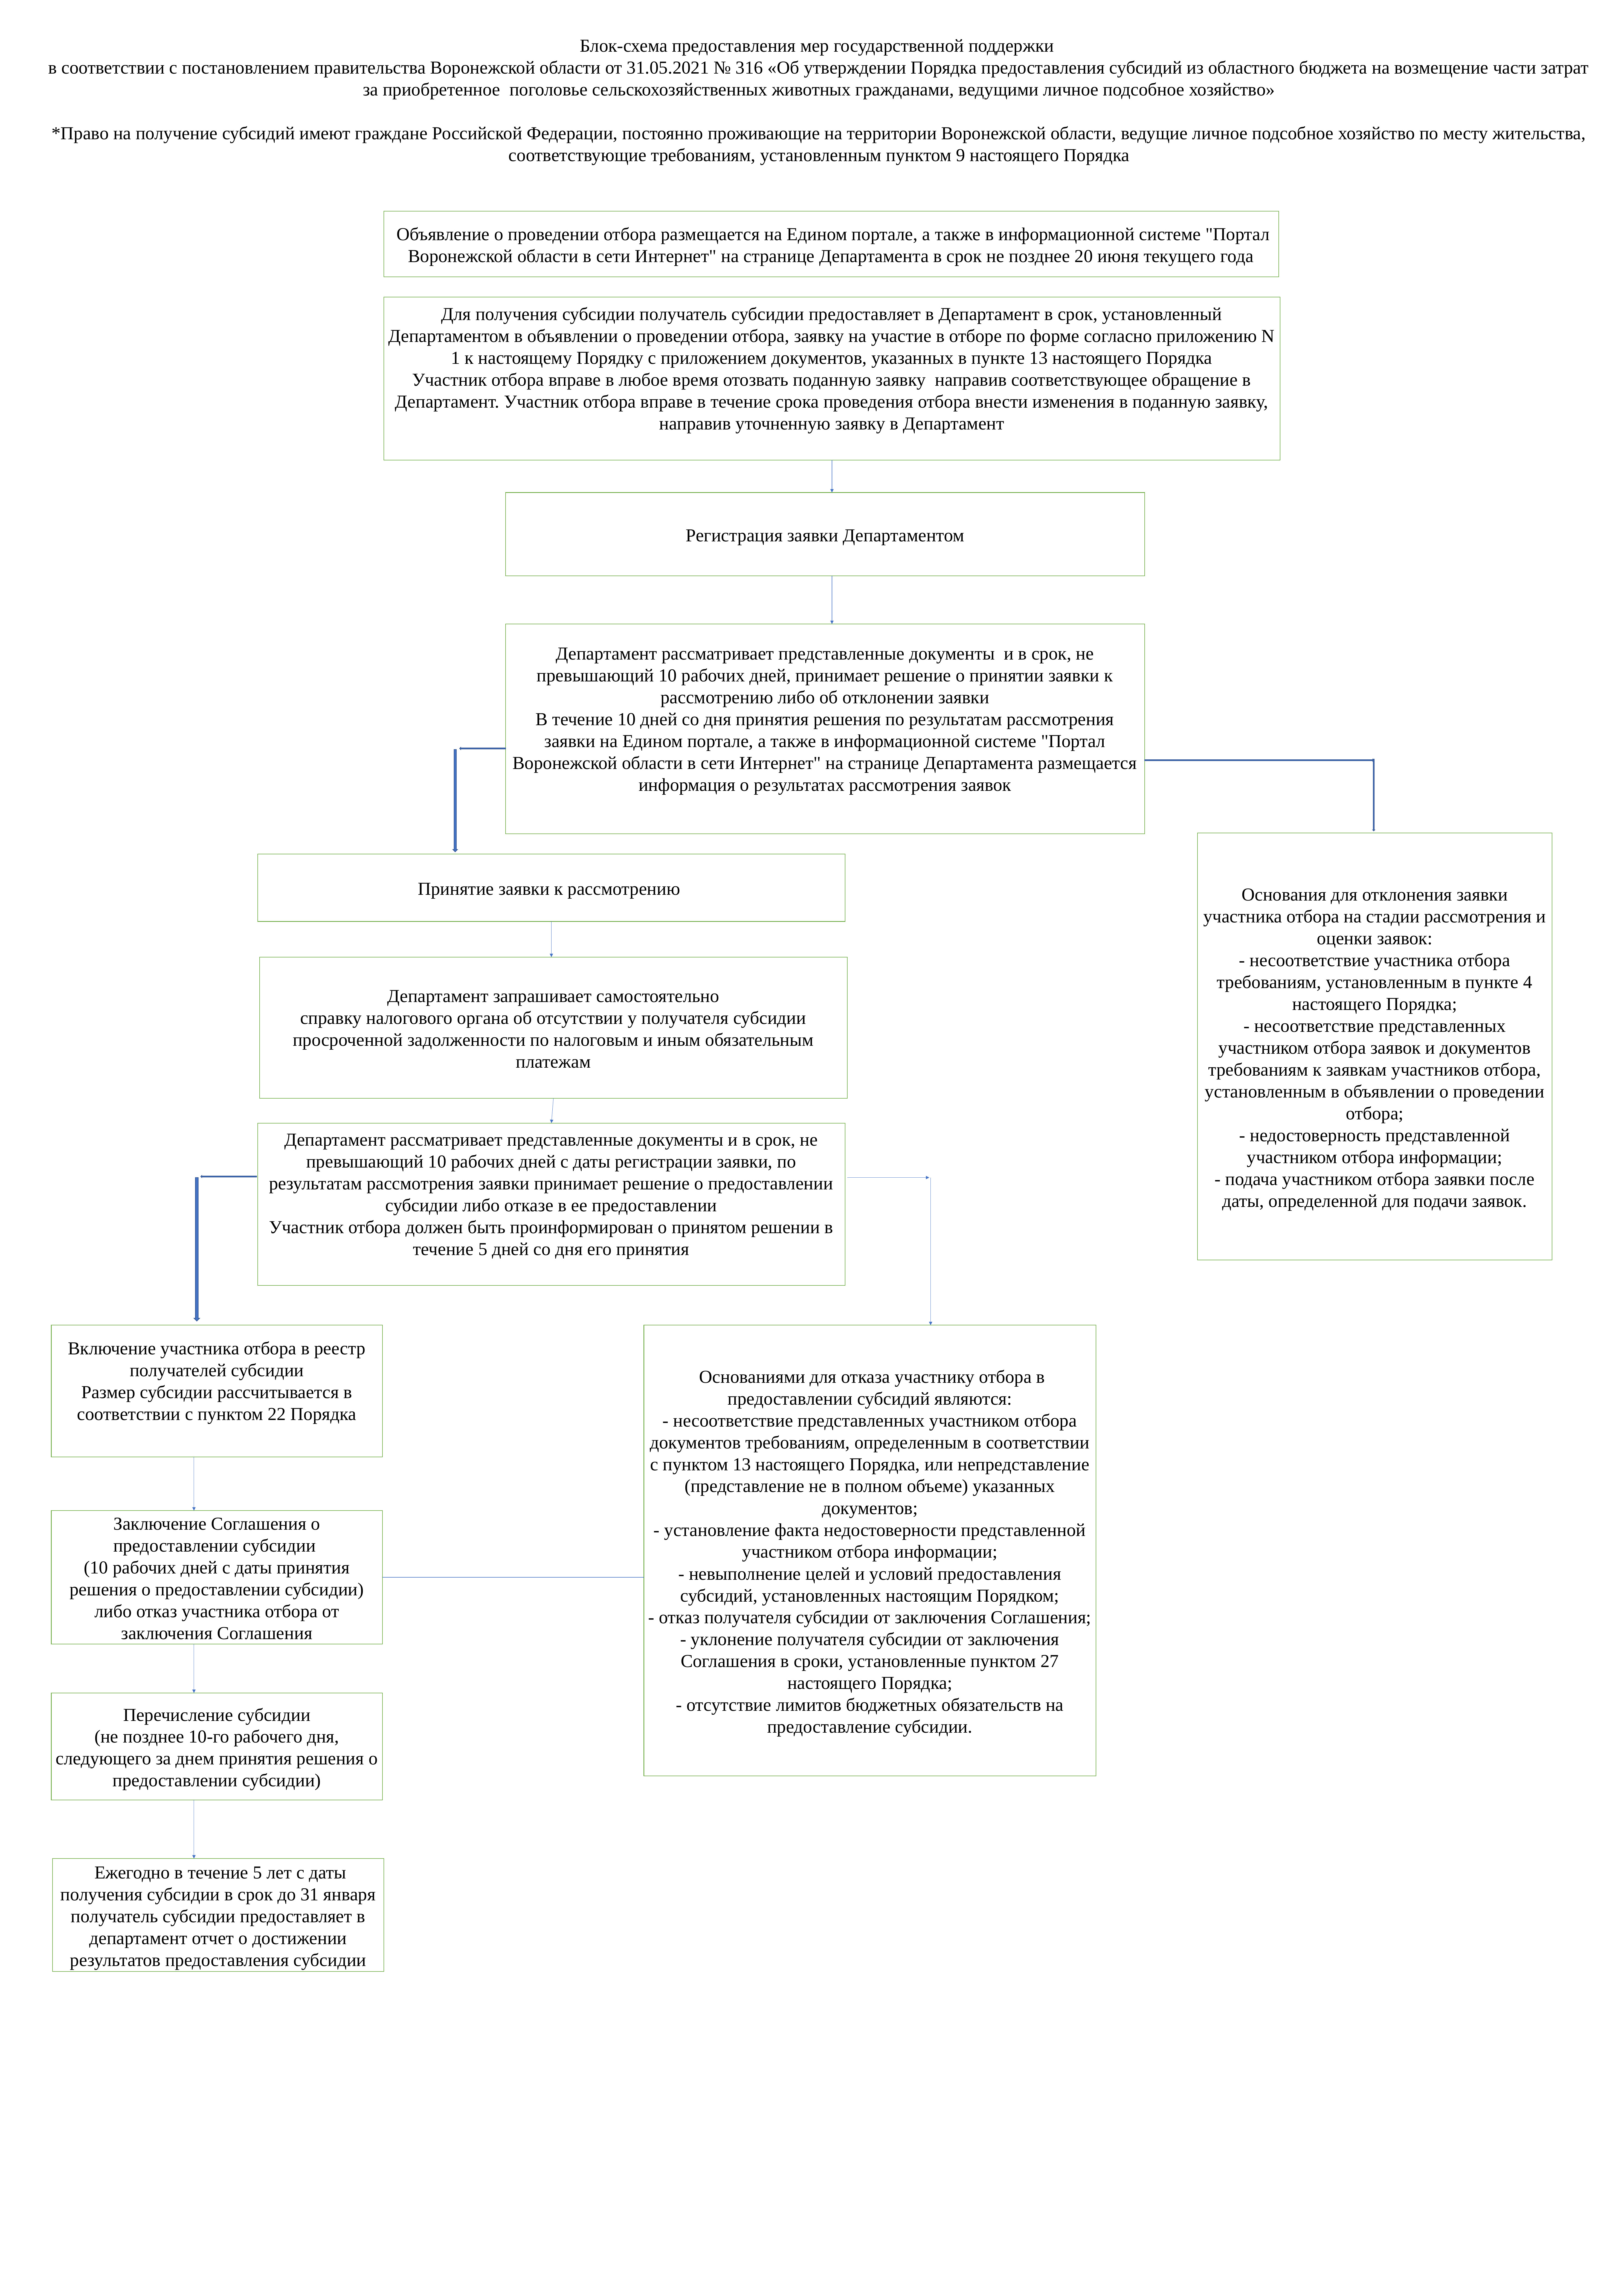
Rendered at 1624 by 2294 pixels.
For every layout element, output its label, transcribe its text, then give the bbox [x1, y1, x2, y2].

text_box Ежегодно в течение 5 лет с даты получения субсидии в срок до 31 января получатель субсидии предоставляет в департамент отчет о достижении результатов предоставления субсидии [52, 1858, 384, 1972]
text_box Основания для отклонения заявки участника отбора на стадии рассмотрения и оценки заявок: - несоответствие участника отбора требованиям, установленным в пункте 4 настоящего Порядка; - несоответствие представленных участником отбора заявок и документов требованиям к заявкам участников отбора, установленным в объявлении о проведении отбора; - недостоверность представленной участником отбора информации; - подача участником отбора заявки после даты, определенной для подачи заявок. [1197, 833, 1552, 1260]
text_box [1372, 759, 1376, 832]
text_box [193, 1177, 201, 1322]
text_box Объявление о проведении отбора размещается на Едином портале, а также в информационной системе "Портал Воронежской области в сети Интернет" на странице Департамента в срок не позднее 20 июня текущего года [384, 211, 1279, 277]
text_box Для получения субсидии получатель субсидии предоставляет в Департамент в срок, установленный Департаментом в объявлении о проведении отбора, заявку на участие в отборе по форме согласно приложению N 1 к настоящему Порядку с приложением документов, указанных в пункте 13 настоящего Порядка Участник отбора вправе в любое время отозвать поданную заявку направив соответствующее обращение в Департамент. Участник отбора вправе в течение срока проведения отбора внести изменения в поданную заявку, направив уточненную заявку в Департамент [384, 297, 1280, 460]
text_box Регистрация заявки Департаментом [505, 492, 1145, 576]
text_box [452, 749, 458, 852]
text_box Заключение Соглашения о предоставлении субсидии (10 рабочих дней с даты принятия решения о предоставлении субсидии) либо отказ участника отбора от заключения Соглашения [51, 1510, 383, 1644]
text_box Департамент запрашивает самостоятельно справку налогового органа об отсутствии у получателя субсидии просроченной задолженности по налоговым и иным обязательным платежам [259, 957, 848, 1099]
text_box Департамент рассматривает представленные документы и в срок, не превышающий 10 рабочих дней, принимает решение о принятии заявки к рассмотрению либо об отклонении заявки В течение 10 дней со дня принятия решения по результатам рассмотрения заявки на Едином портале, а также в информационной системе "Портал Воронежской области в сети Интернет" на странице Департамента размещается информация о результатах рассмотрения заявок [505, 624, 1145, 834]
text_box Включение участника отбора в реестр получателей субсидии Размер субсидии рассчитывается в соответствии с пунктом 22 Порядка [51, 1325, 383, 1457]
text_box [459, 747, 506, 750]
text_box Перечисление субсидии (не позднее 10-го рабочего дня, следующего за днем принятия решения о предоставлении субсидии) [51, 1693, 383, 1800]
text_box [1144, 758, 1373, 762]
text_box Блок-схема предоставления мер государственной поддержки в соответствии с постановлением правительства Воронежской области от 31.05.2021 № 316 «Об утверждении Порядка предоставления субсидий из областного бюджета на возмещение части затрат за приобретенное поголовье сельскохозяйственных животных гражданами, ведущими личное подсобное хозяйство» *Право на получение субсидий имеют граждане Российской Федерации, постоянно проживающие на территории Воронежской области, ведущие личное подсобное хозяйство по месту жительства, соответствующие требованиям, установленным пунктом 9 настоящего Порядка [39, 31, 1599, 233]
text_box [200, 1175, 257, 1178]
text_box Основаниями для отказа участнику отбора в предоставлении субсидий являются: - несоответствие представленных участником отбора документов требованиям, определенным в соответствии с пунктом 13 настоящего Порядка, или непредставление (представление не в полном объеме) указанных документов; - установление факта недостоверности представленной участником отбора информации; - невыполнение целей и условий предоставления субсидий, установленных настоящим Порядком; - отказ получателя субсидии от заключения Соглашения; - уклонение получателя субсидии от заключения Соглашения в сроки, установленные пунктом 27 настоящего Порядка; - отсутствие лимитов бюджетных обязательств на предоставление субсидии. [643, 1325, 1096, 1776]
text_box Принятие заявки к рассмотрению [257, 854, 845, 922]
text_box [551, 1098, 553, 1123]
text_box Департамент рассматривает представленные документы и в срок, не превышающий 10 рабочих дней с даты регистрации заявки, по результатам рассмотрения заявки принимает решение о предоставлении субсидии либо отказе в ее предоставлении Участник отбора должен быть проинформирован о принятом решении в течение 5 дней со дня его принятия [257, 1123, 845, 1286]
